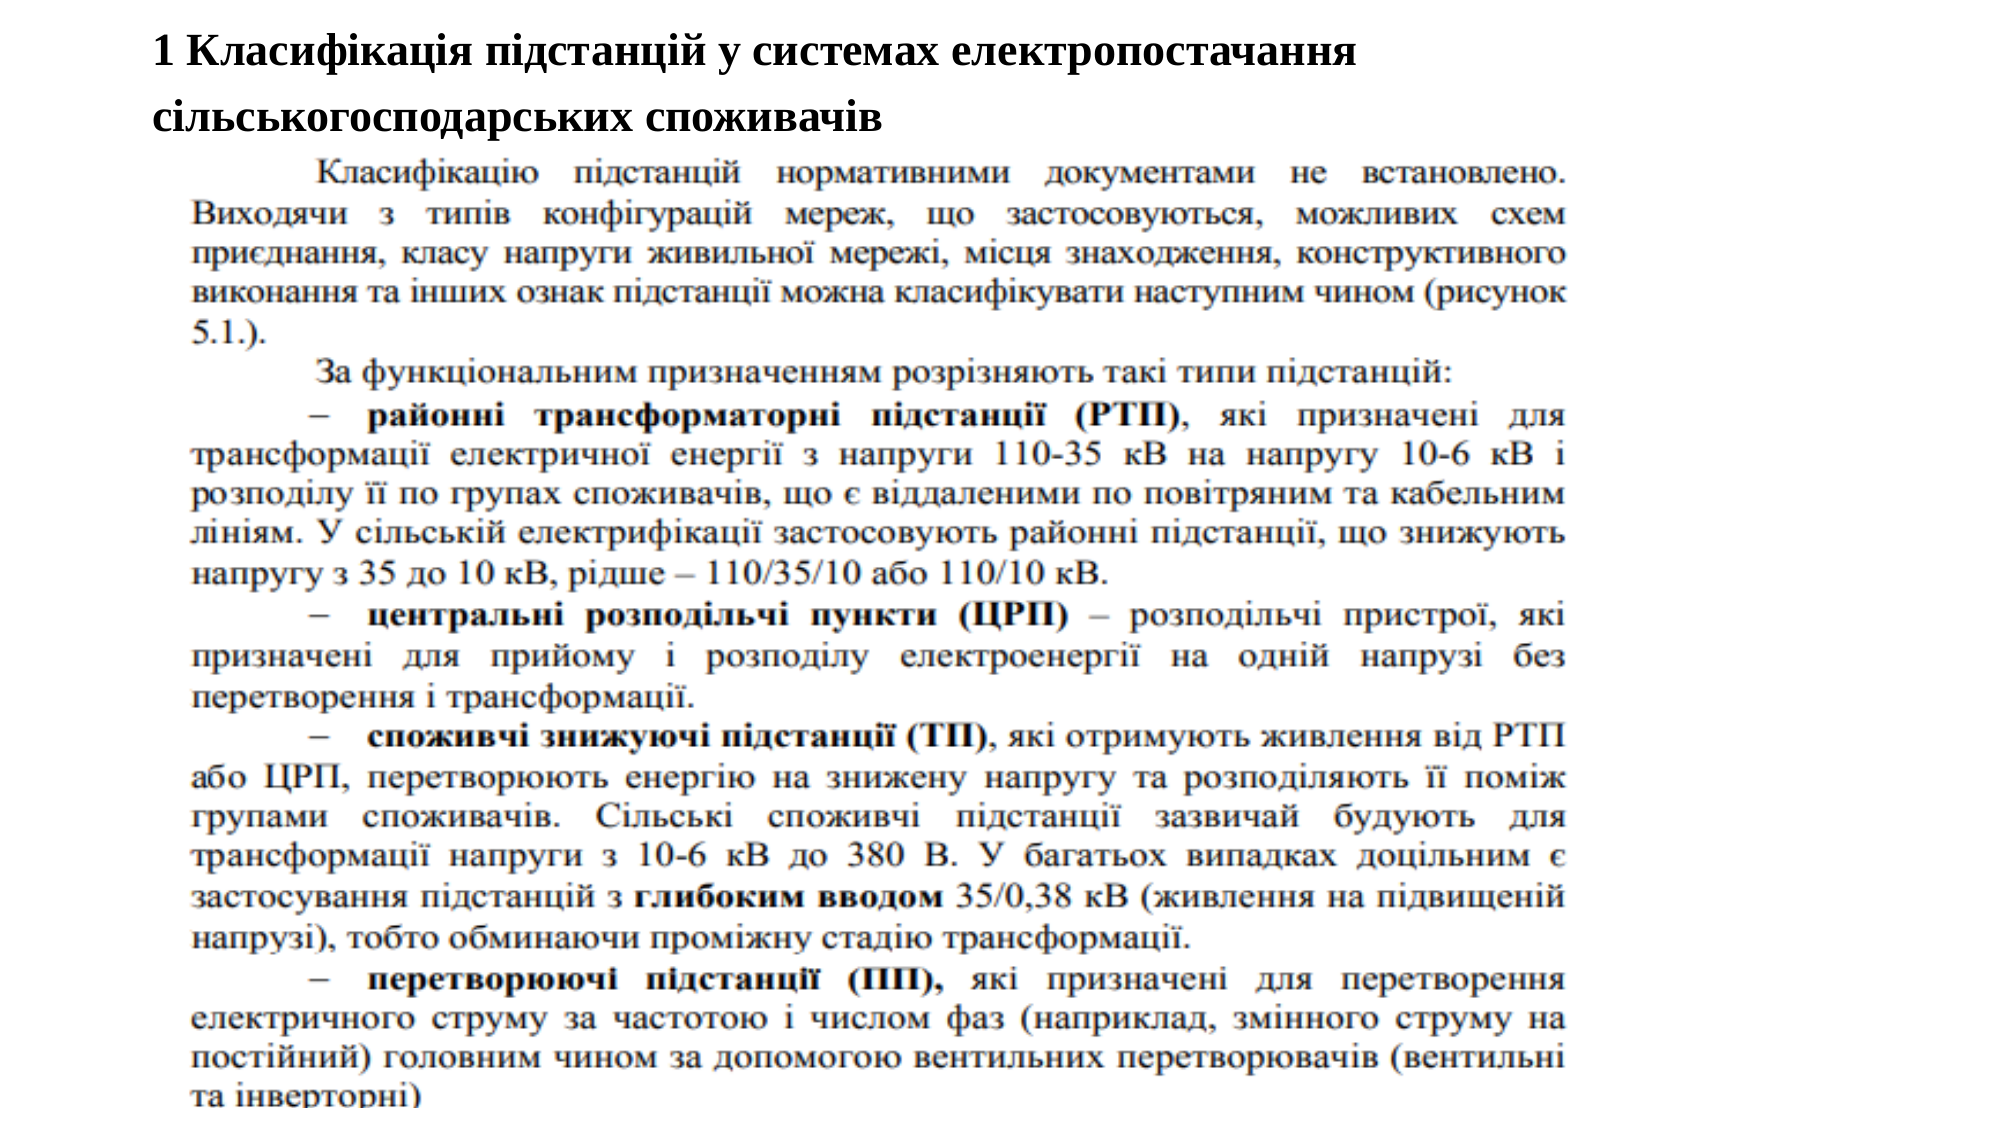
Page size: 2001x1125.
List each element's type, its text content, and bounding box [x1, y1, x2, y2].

list 1 Класифікація підстанцій у системах електропостачання сільськогосподарських споживачів [137, 18, 1863, 150]
picture [137, 156, 1677, 1108]
